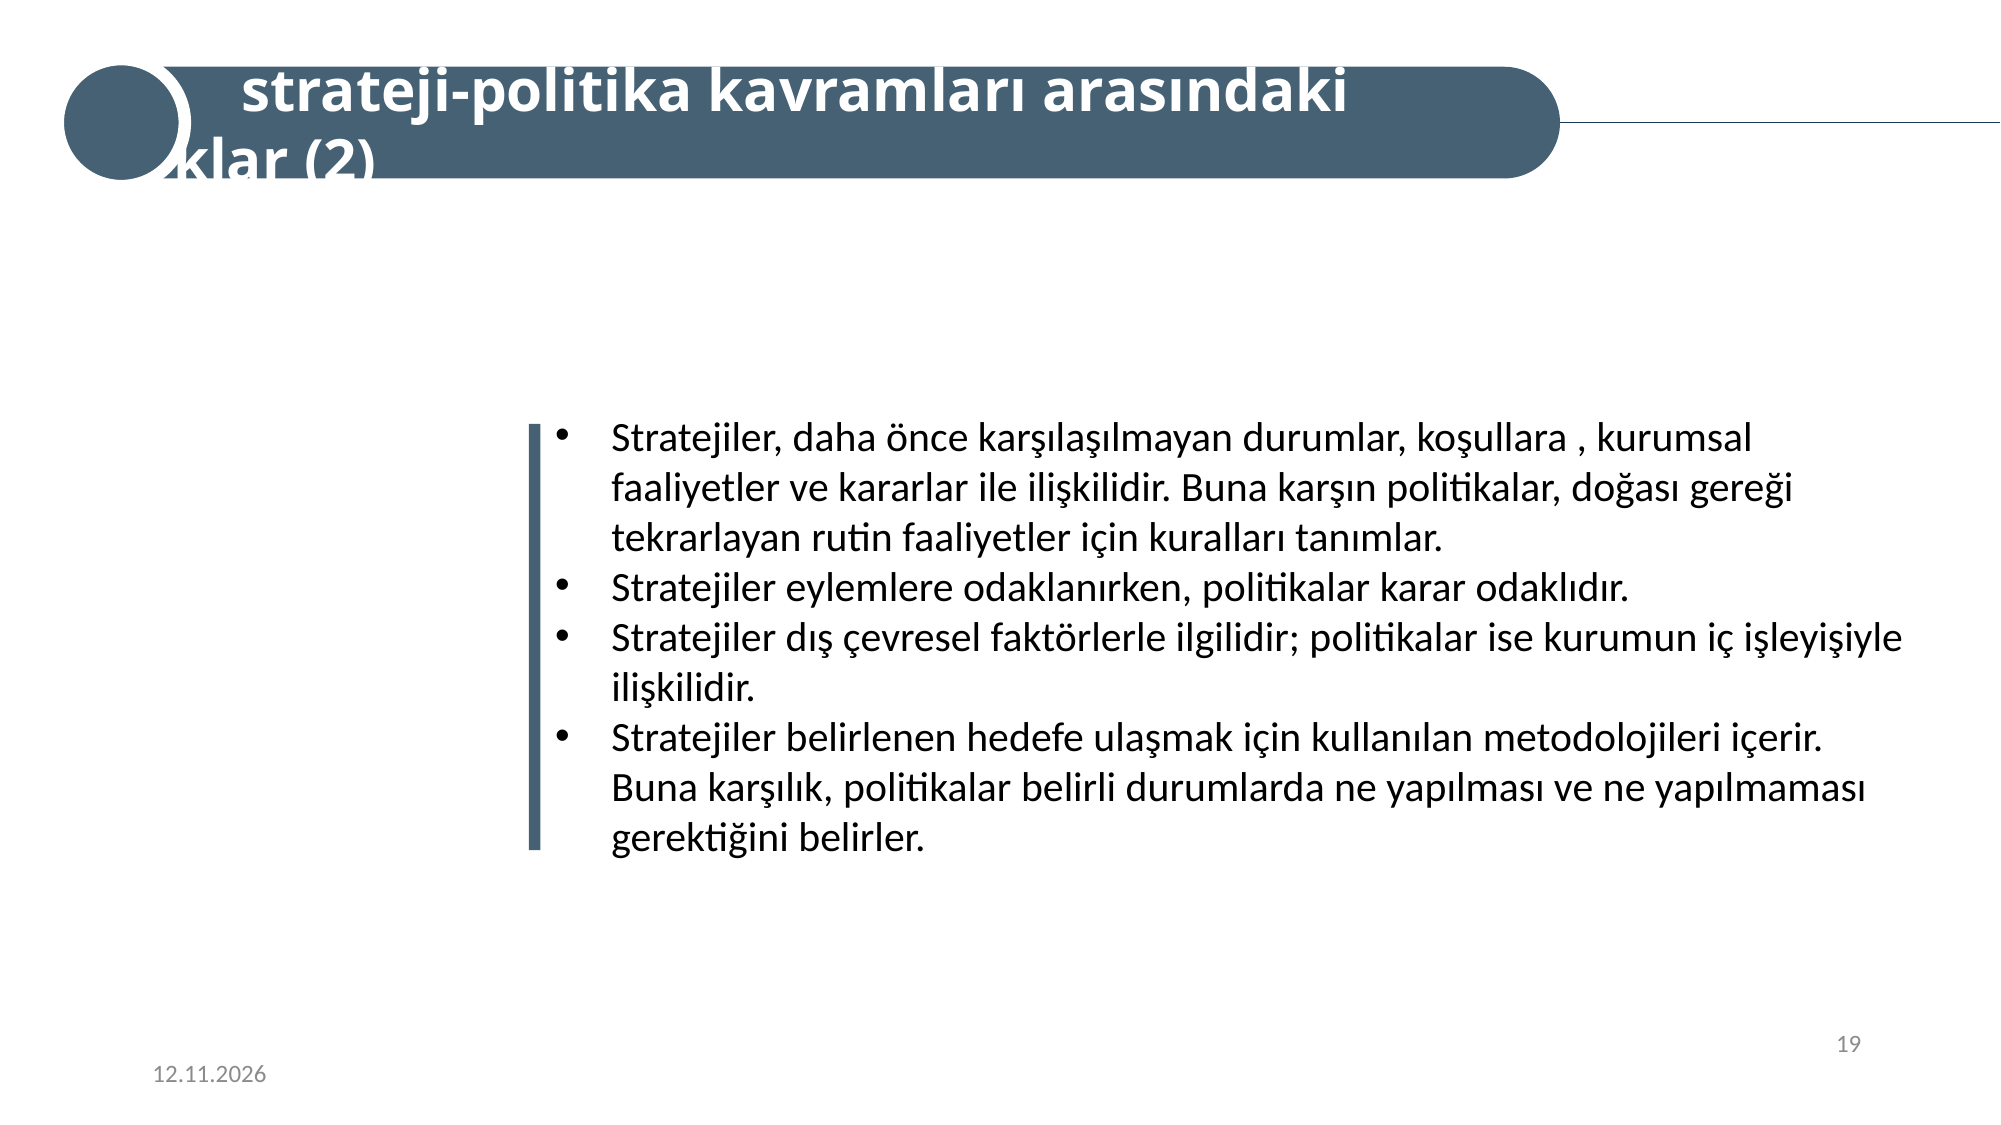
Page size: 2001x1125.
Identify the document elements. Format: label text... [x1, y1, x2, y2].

text_box [56, 58, 186, 188]
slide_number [137, 1042, 588, 1103]
text_box strateji-politika kavramları arasındaki farklar (2) [153, 65, 1562, 180]
slide_number 19 [1426, 1012, 1877, 1073]
text_box Stratejiler, daha önce karşılaşılmayan durumlar, koşullara , kurumsal faaliyetler ve kararlar ile ilişkilidir. Buna karşın politikalar, doğası gereği tekrarlayan rutin faaliyetler için kuralları tanımlar. Stratejiler eylemlere odaklanırken, politikalar karar odaklıdır. Stratejiler dış çevresel faktörlerle ilgilidir; politikalar ise kurumun iç işleyişiyle ilişkilidir. Stratejiler belirlenen hedefe ulaşmak için kullanılan metodolojileri içerir. Buna karşılık, politikalar belirli durumlarda ne yapılması ve ne yapılmaması gerektiğini belirler. [540, 402, 1935, 868]
text_box [528, 423, 540, 851]
